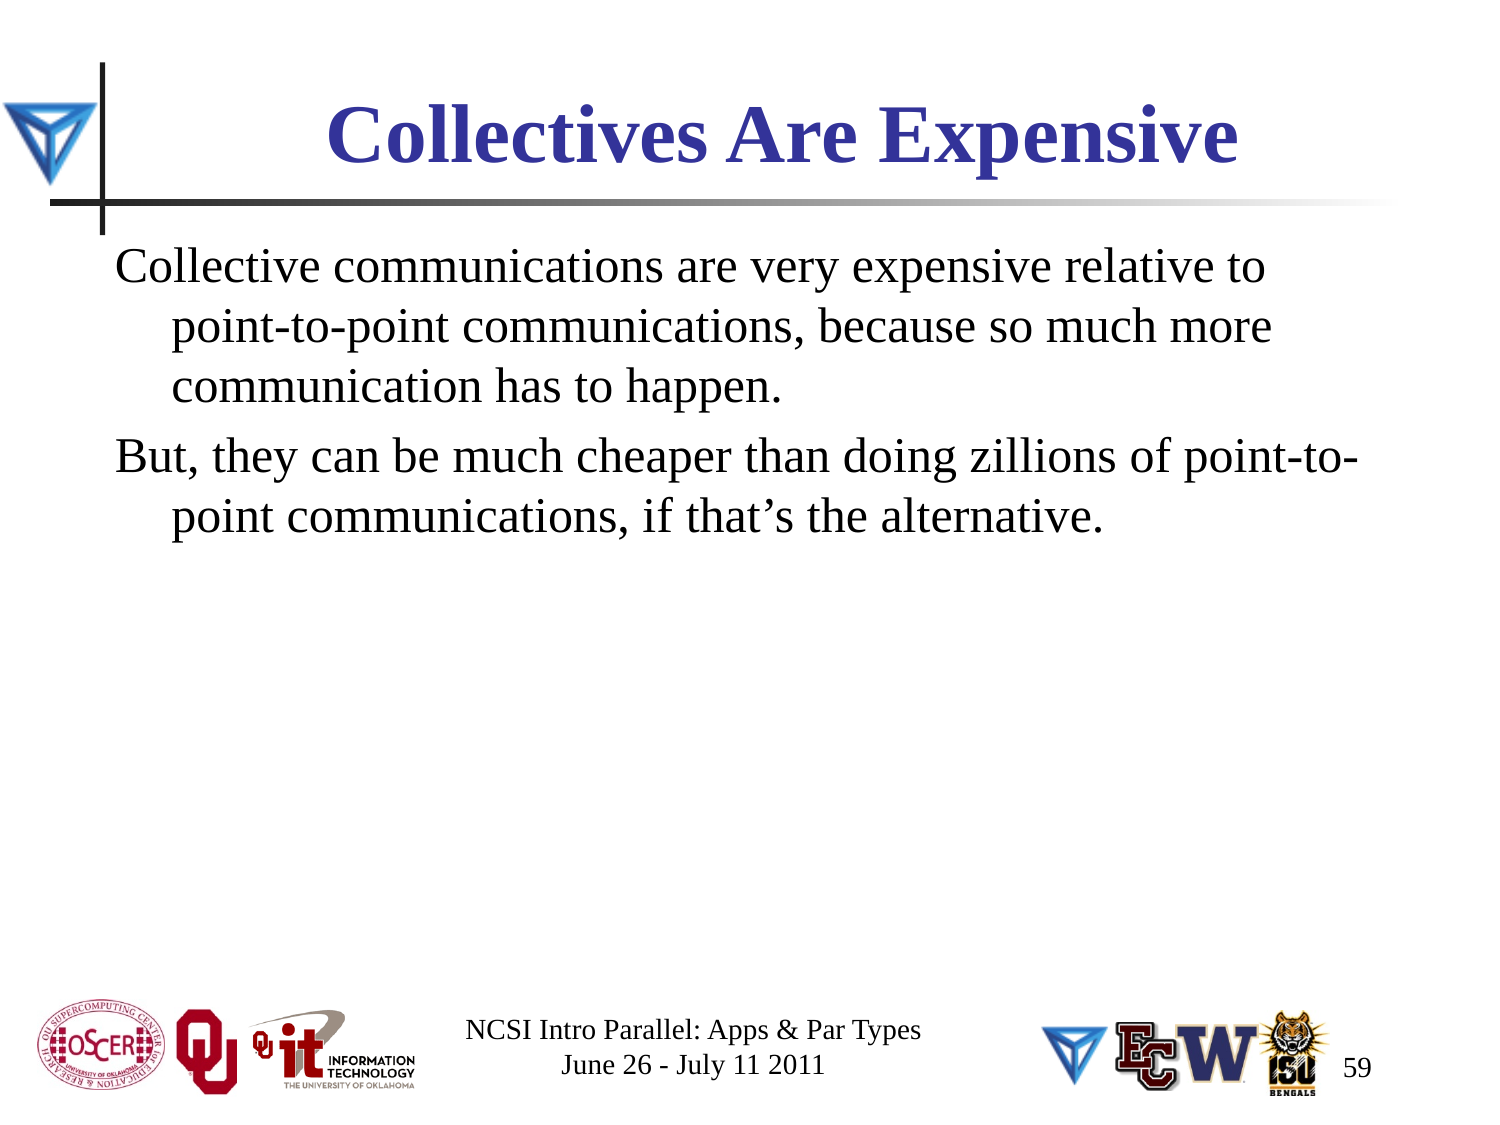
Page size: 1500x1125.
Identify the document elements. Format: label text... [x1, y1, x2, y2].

picture [1254, 1091, 1330, 1096]
picture [174, 999, 425, 1099]
list Collective communications are very expensive relative to point-to-point communications, because so much more communication has to happen. But, they can be much cheaper than doing zillions of point-to-point communications, if that’s the alternative. [99, 224, 1401, 988]
slide_number 59 [1174, 1015, 1388, 1091]
picture [37, 999, 165, 1090]
footer NCSI Intro Parallel: Apps & Par Types June 26 - July 11 2011 [237, 1012, 1151, 1088]
title Collectives Are Expensive [124, 74, 1442, 187]
picture [1111, 1021, 1174, 1091]
picture [1254, 1010, 1330, 1015]
picture [0, 99, 99, 190]
